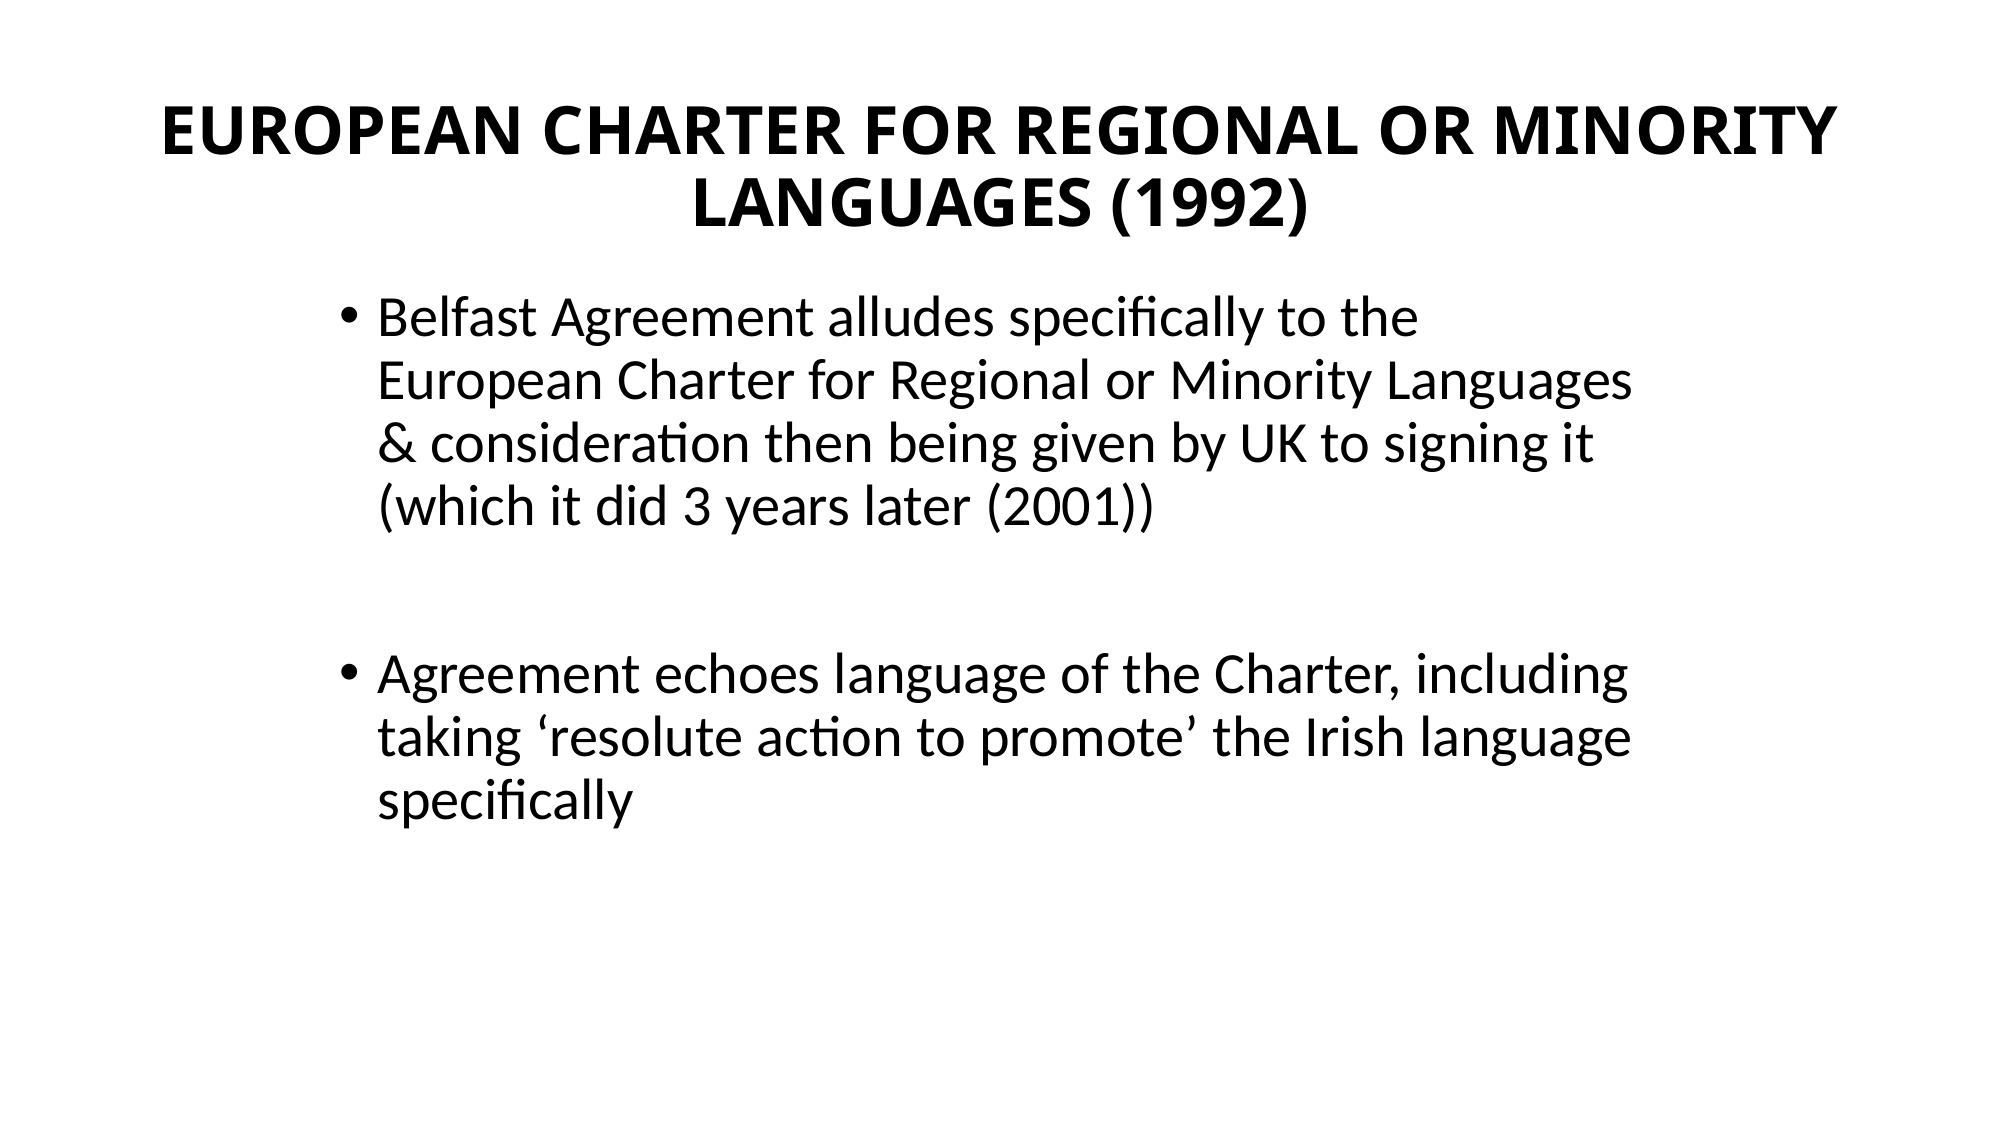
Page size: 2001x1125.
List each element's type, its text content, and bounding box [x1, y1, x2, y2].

title EUROPEAN CHARTER FOR REGIONAL OR MINORITY LANGUAGES (1992) [137, 59, 1863, 278]
list Belfast Agreement alludes specifically to the European Charter for Regional or Minority Languages & consideration then being given by UK to signing it (which it did 3 years later (2001)) Agreement echoes language of the Charter, including taking ‘resolute action to promote’ the Irish language specifically [324, 279, 1675, 1000]
